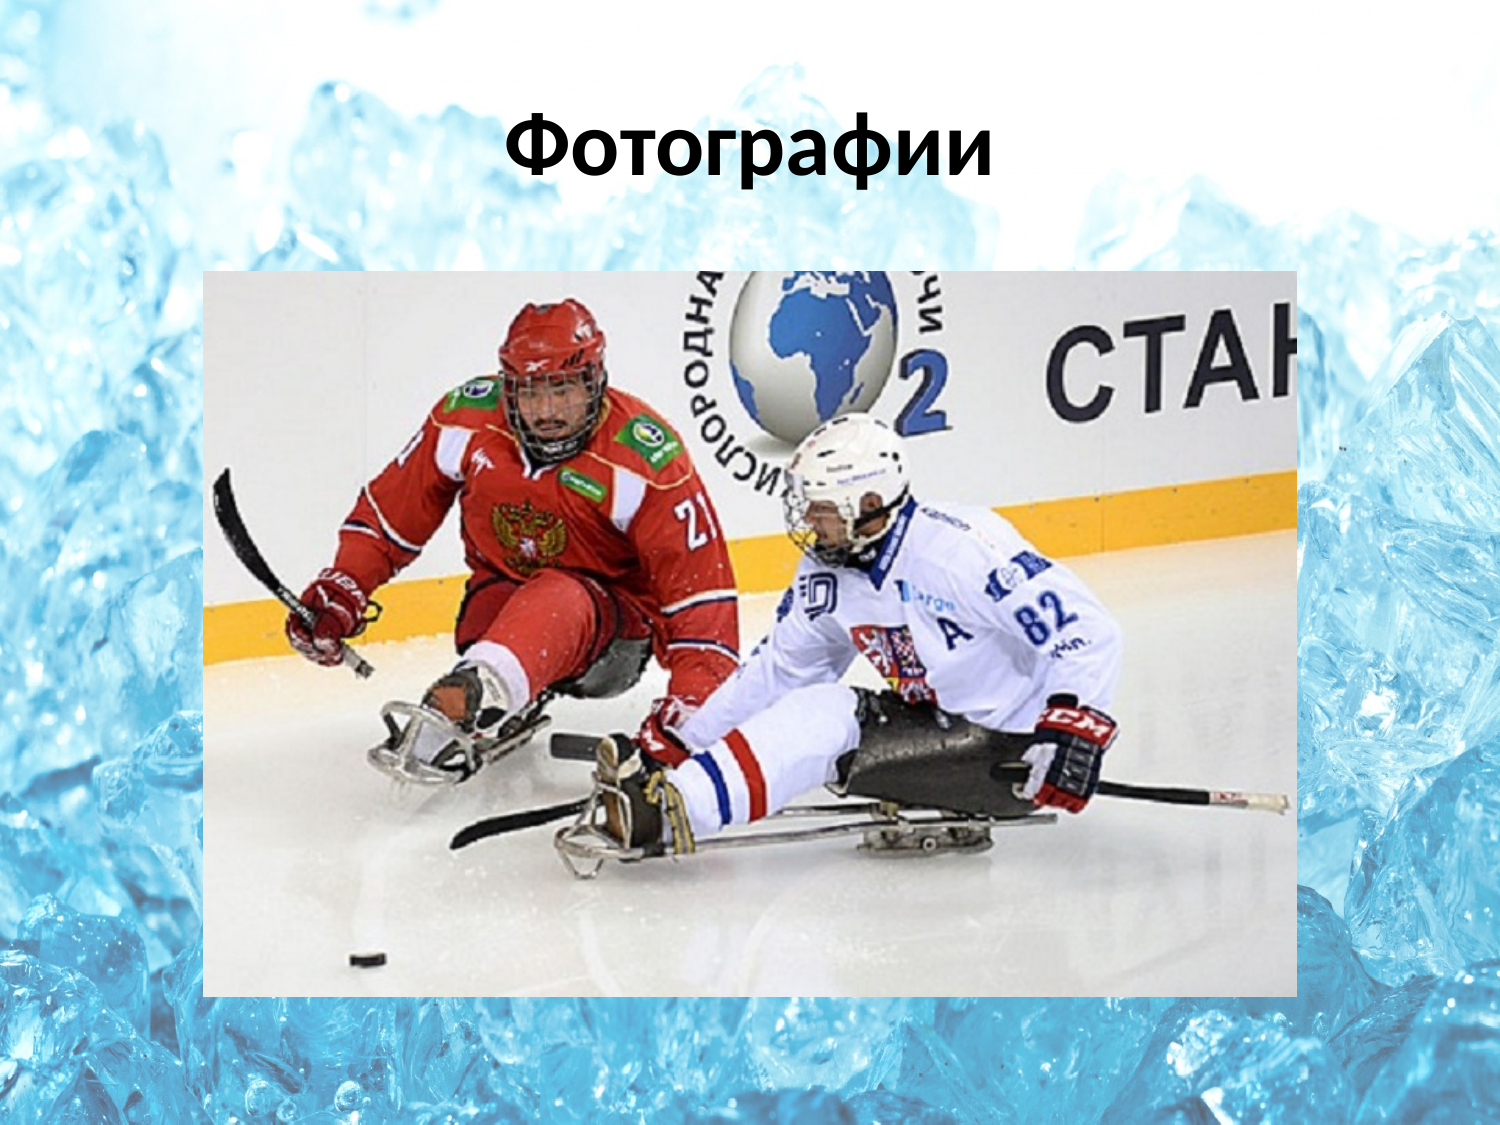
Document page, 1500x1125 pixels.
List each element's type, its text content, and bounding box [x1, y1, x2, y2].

title Фотографии [75, 45, 1425, 233]
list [202, 270, 1298, 997]
